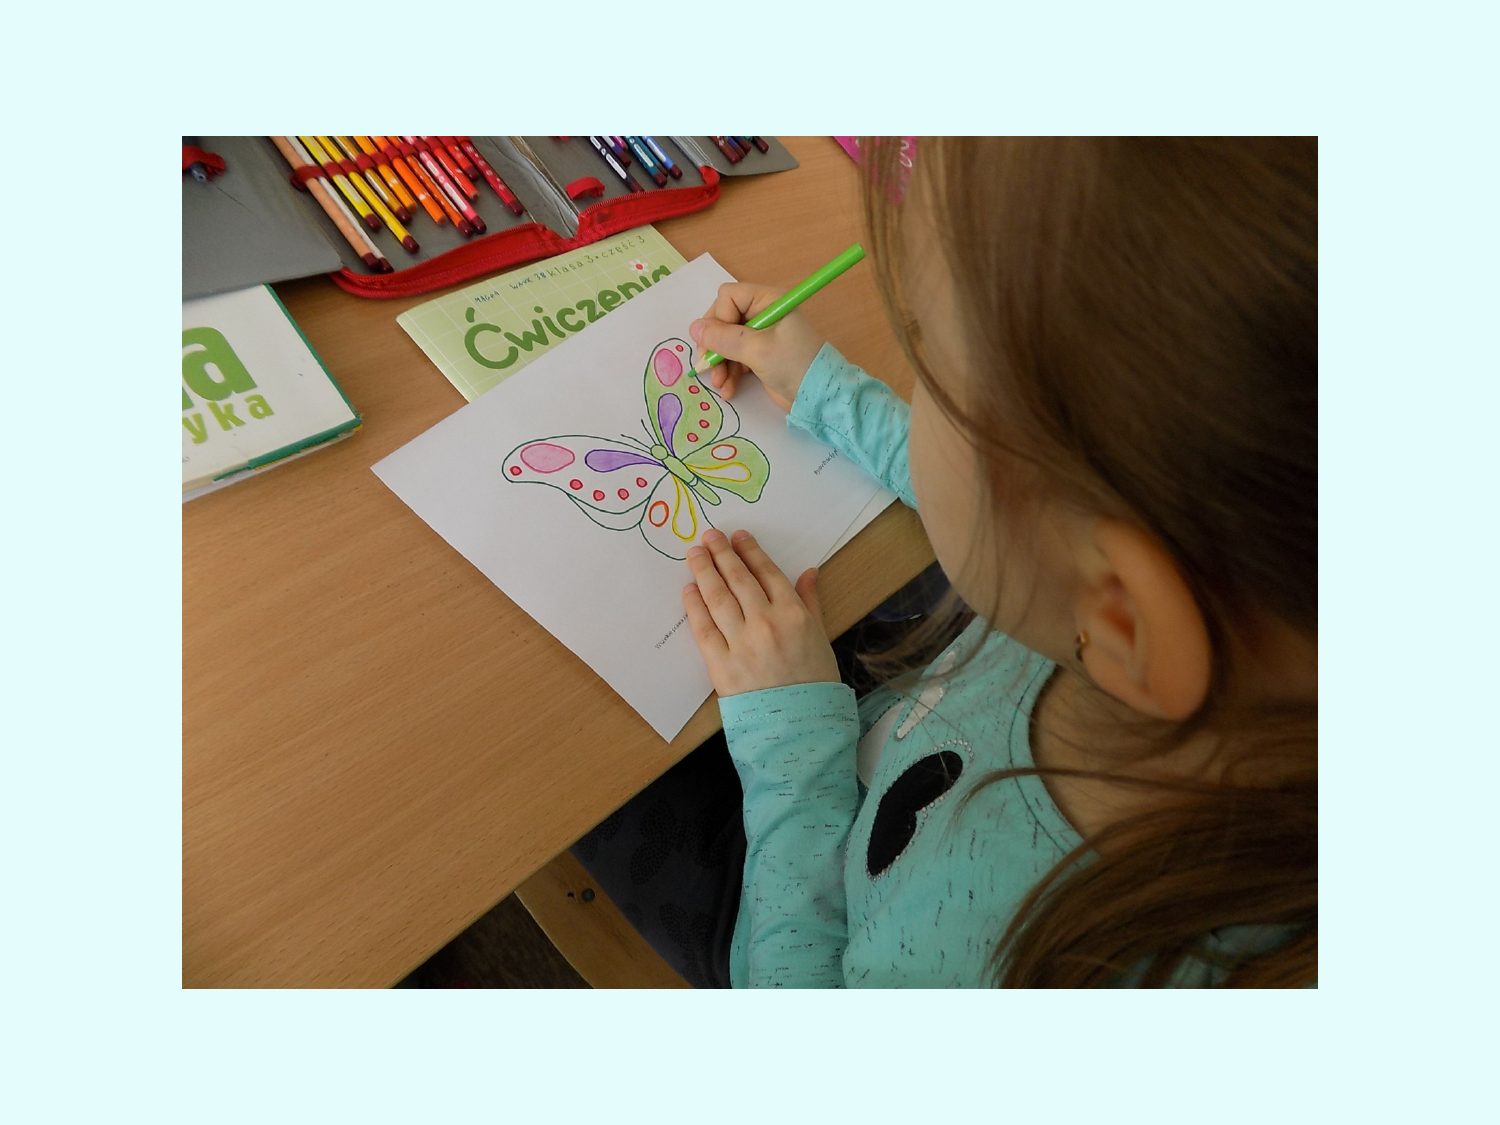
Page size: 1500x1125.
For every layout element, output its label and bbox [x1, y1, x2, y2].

picture [181, 136, 1319, 989]
